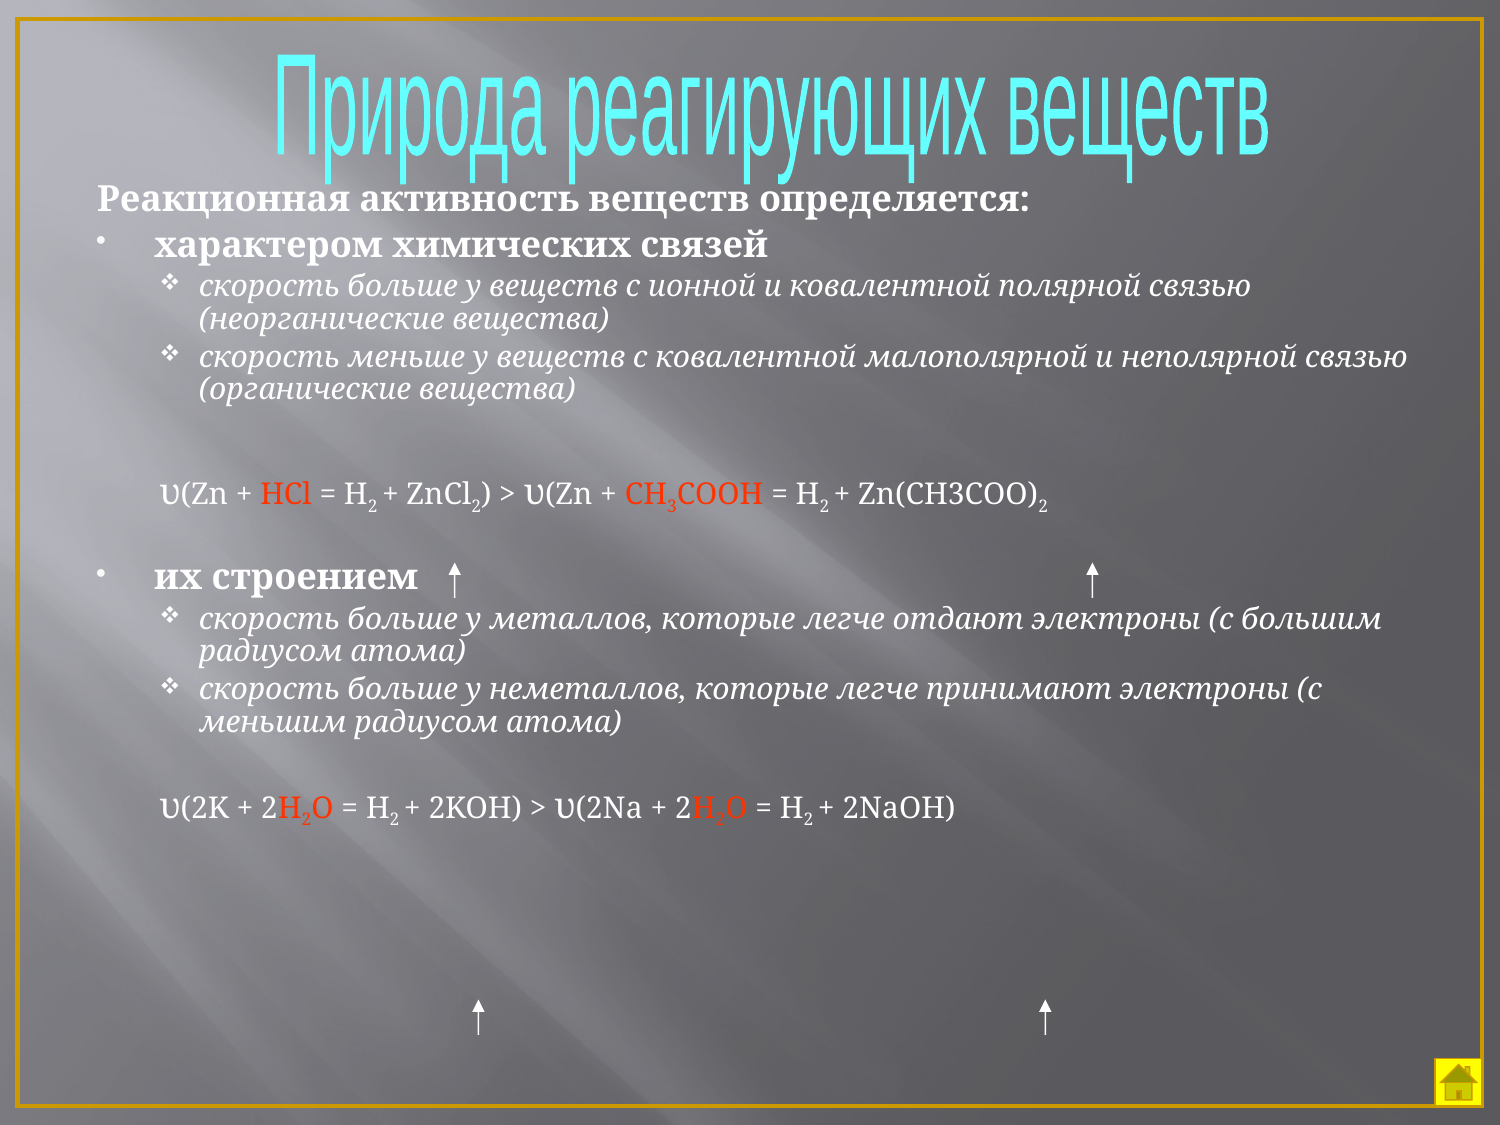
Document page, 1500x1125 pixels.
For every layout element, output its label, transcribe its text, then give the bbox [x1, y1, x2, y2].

text_box [1086, 562, 1099, 598]
text_box [472, 999, 485, 1035]
text_box [448, 562, 461, 598]
list Реакционная активность веществ определяется: характером химических связей скорость больше у веществ с ионной и ковалентной полярной связью (неорганические вещества) скорость меньше у веществ с ковалентной малополярной и неполярной связью (органические вещества) υ(Zn + HCl = H2 + ZnCl2) > υ(Zn + CH3COOH = H2 + Zn(CH3COO)2 их строением скорость больше у металлов, которые легче отдают электроны (с большим радиусом атома) скорость больше у неметаллов, которые легче принимают электроны (с меньшим радиусом атома) υ(2K + 2H2O = H2 + 2KOH) > υ(2Na + 2H2O = H2 + 2NaOH) [63, 172, 1459, 835]
text_box [17, 18, 1483, 1106]
text_box [1039, 999, 1052, 1035]
text_box [1435, 1058, 1483, 1107]
